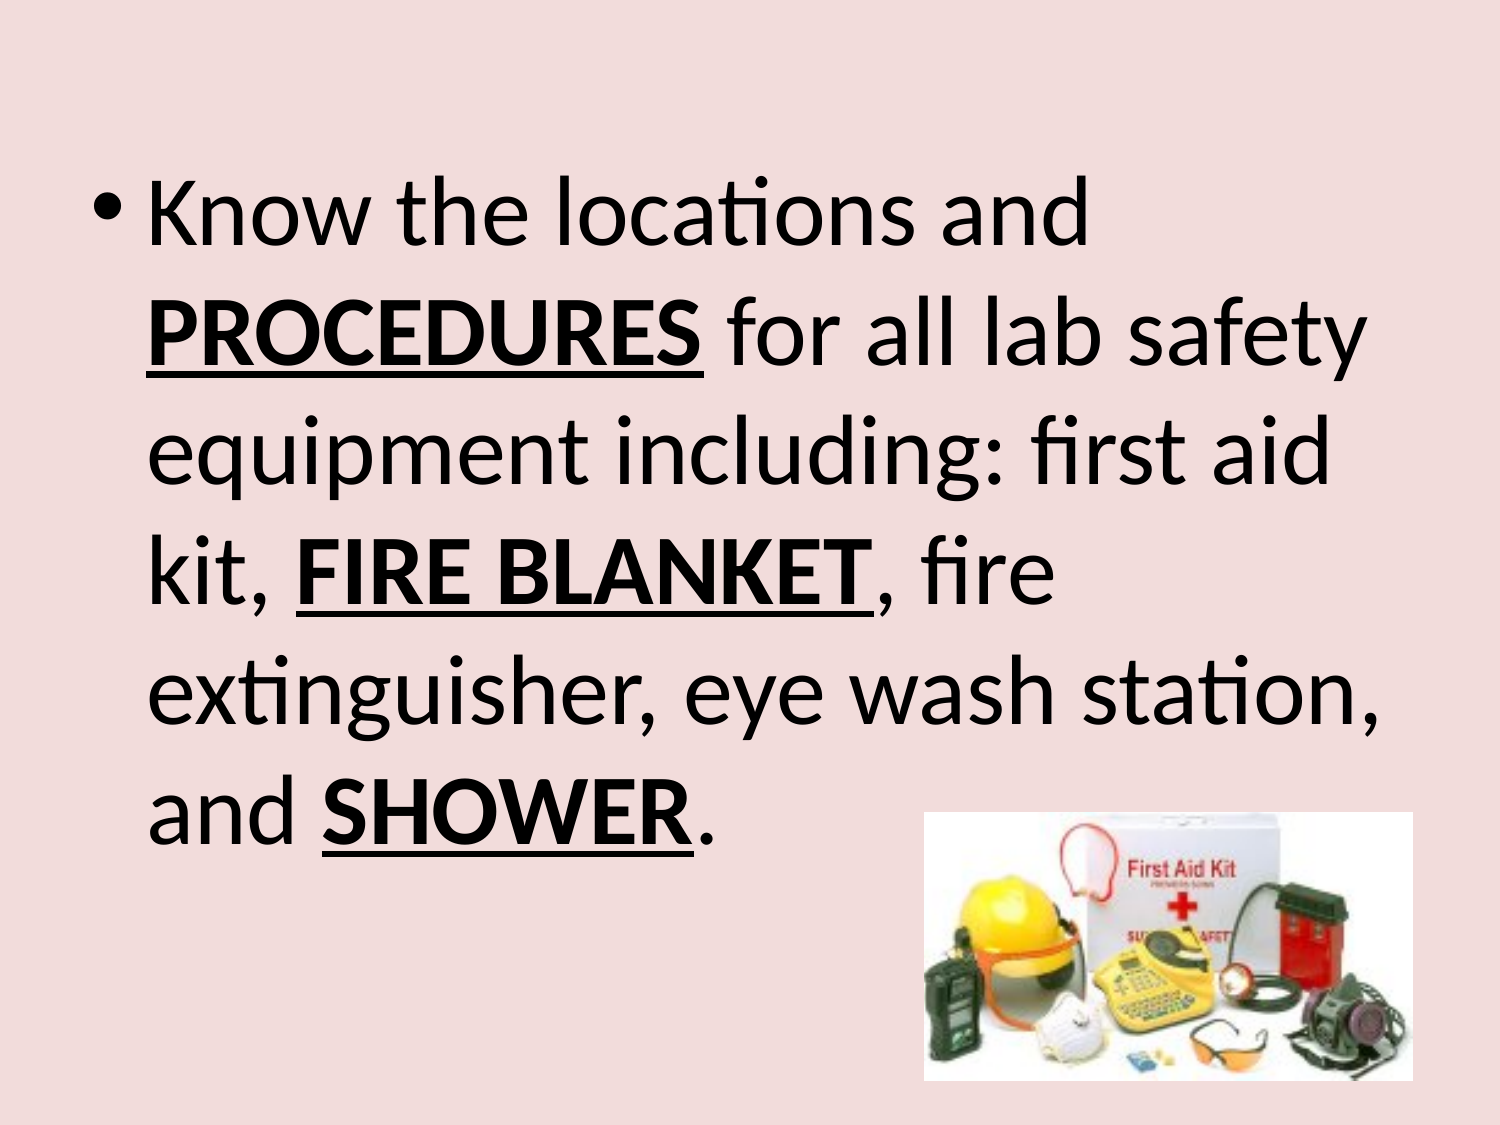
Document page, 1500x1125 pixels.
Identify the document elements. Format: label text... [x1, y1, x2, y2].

list Know the locations and PROCEDURES for all lab safety equipment including: first aid kit, FIRE BLANKET, fire extinguisher, eye wash station, and SHOWER. [75, 137, 1425, 1005]
picture [924, 812, 1413, 1081]
